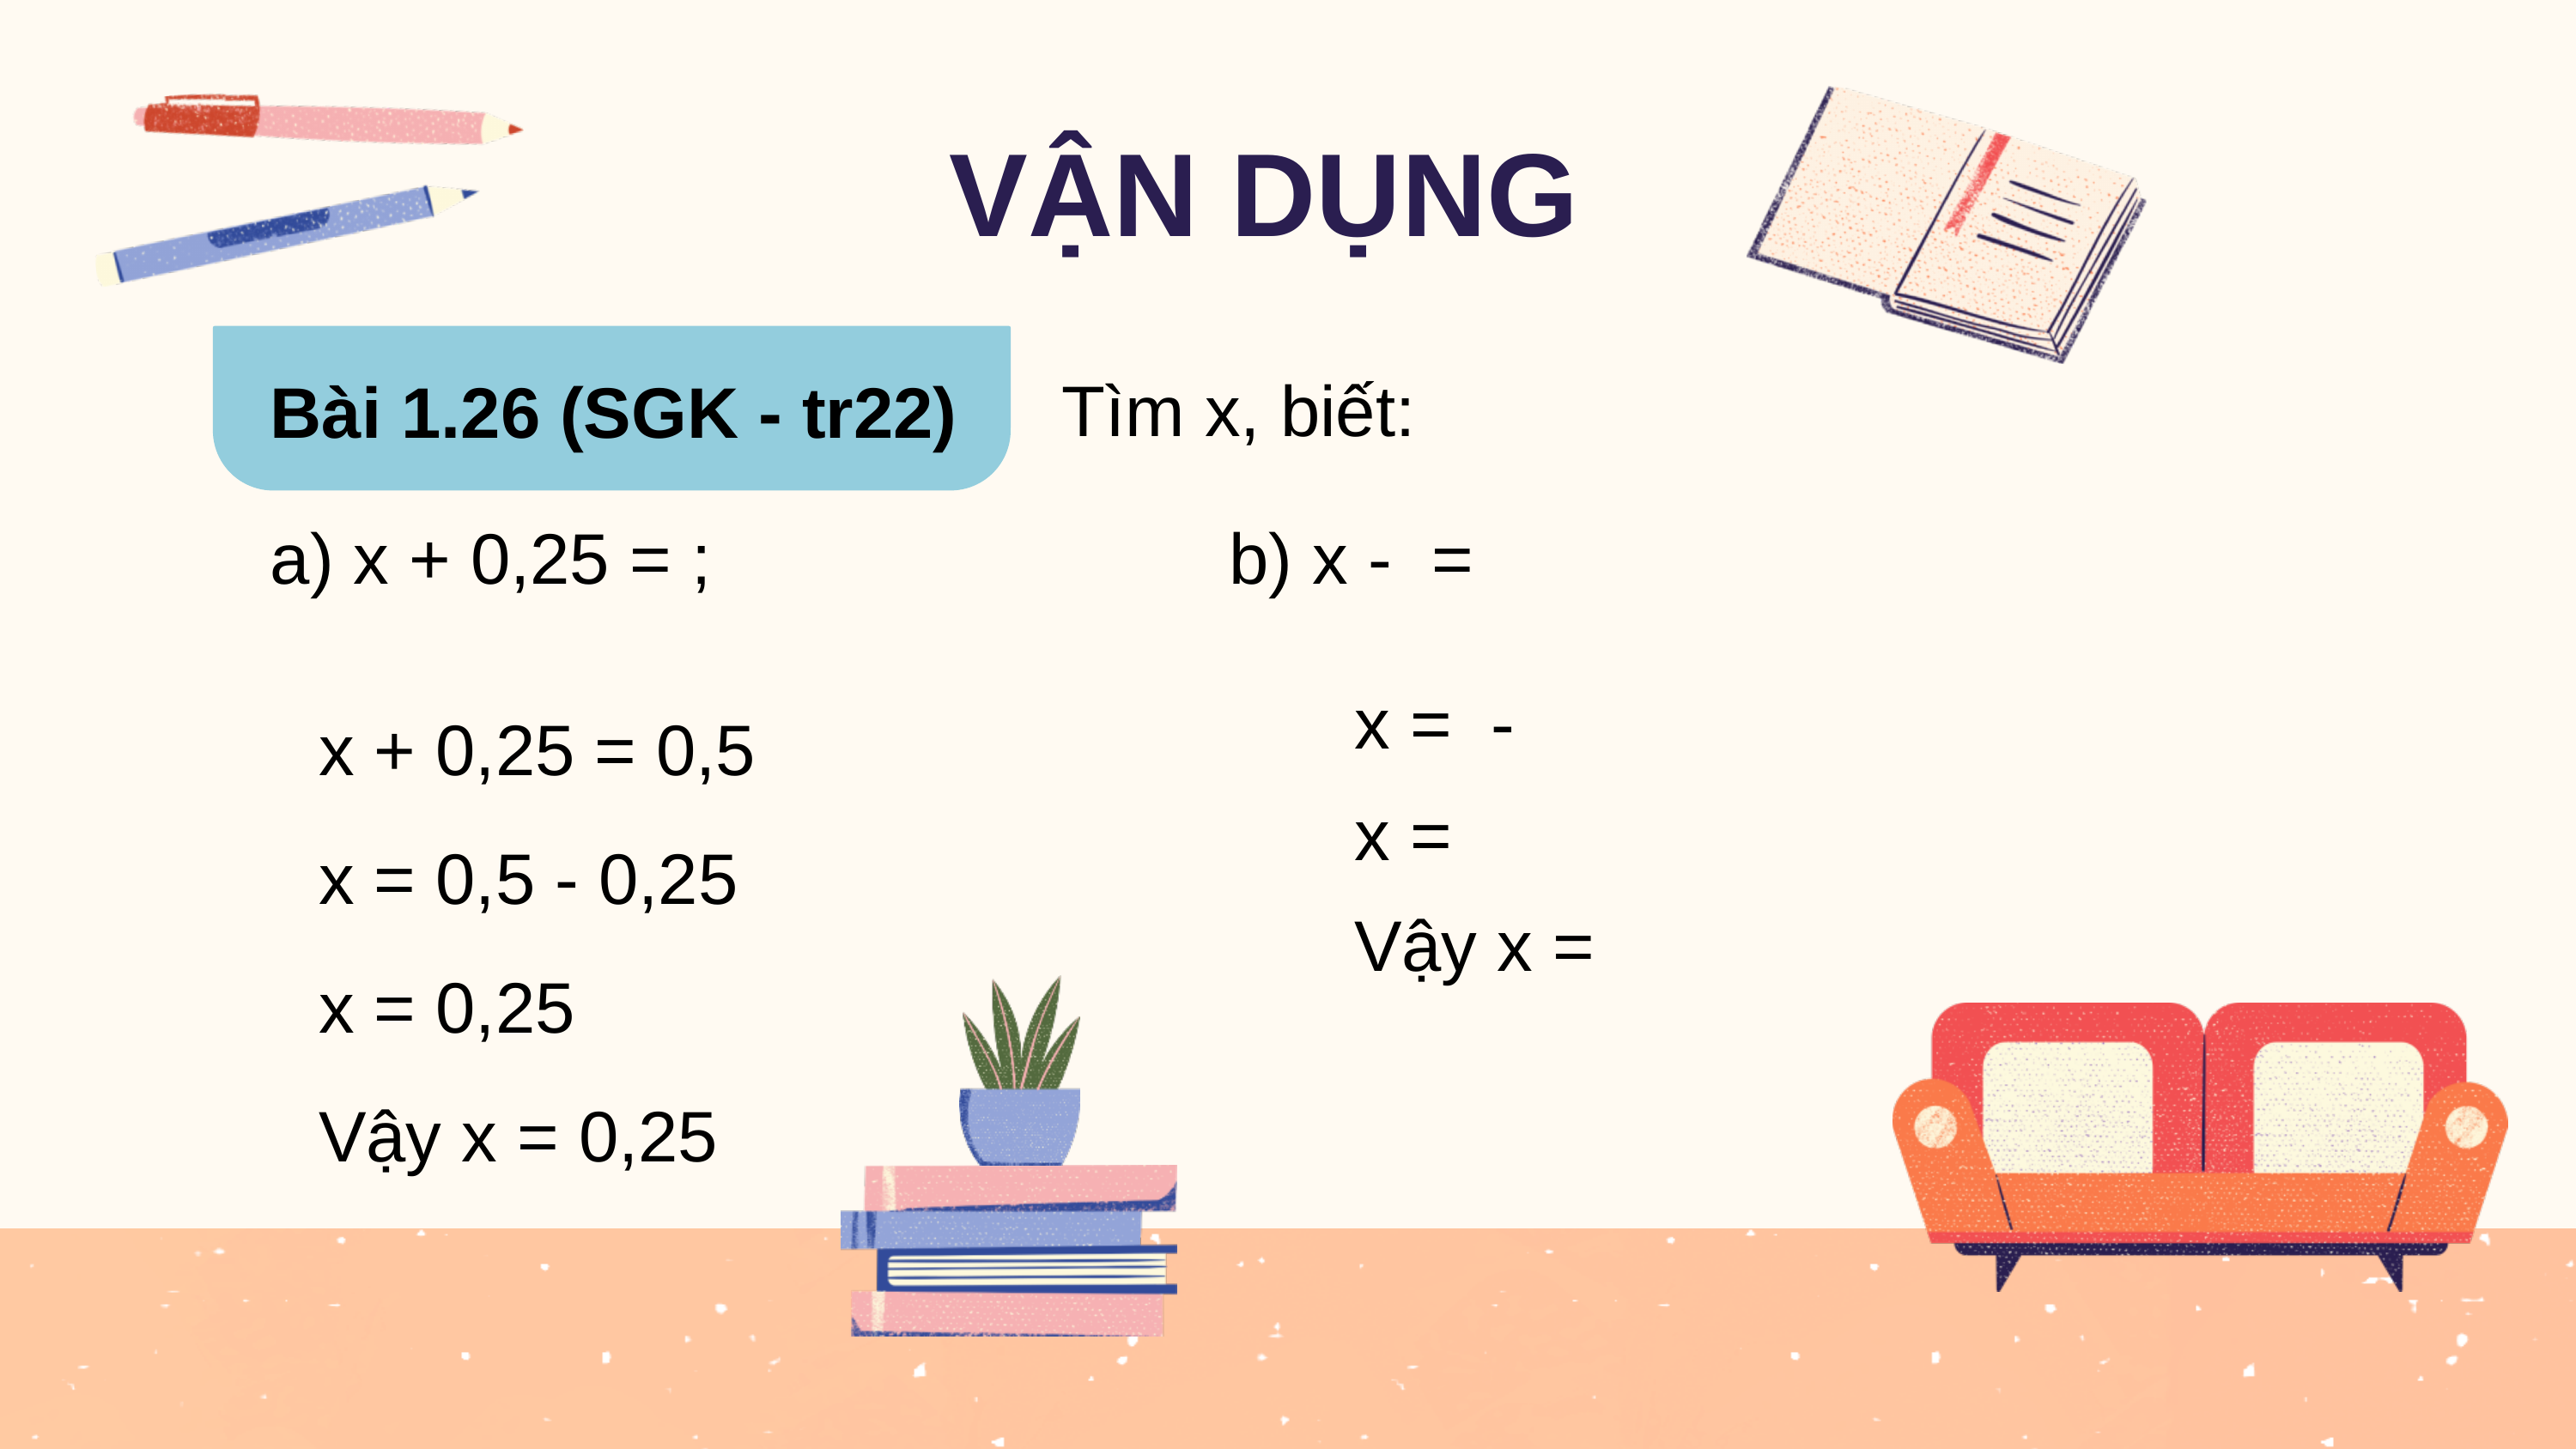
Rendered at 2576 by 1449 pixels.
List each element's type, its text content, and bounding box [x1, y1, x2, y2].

text_box [212, 397, 1004, 491]
picture [1740, 80, 2154, 369]
text_box Bài 1.26 (SGK - tr22) [258, 360, 1009, 459]
text_box x + 0,25 = 0,5 x = 0,5 - 0,25 x = 0,25 Vậy x = 0,25 [306, 654, 918, 1183]
text_box VẬN DỤNG [687, 180, 1745, 261]
picture [78, 0, 535, 392]
text_box Tìm x, biết: [1049, 358, 1479, 458]
text_box [402, 325, 1012, 445]
picture [0, 974, 2576, 1449]
